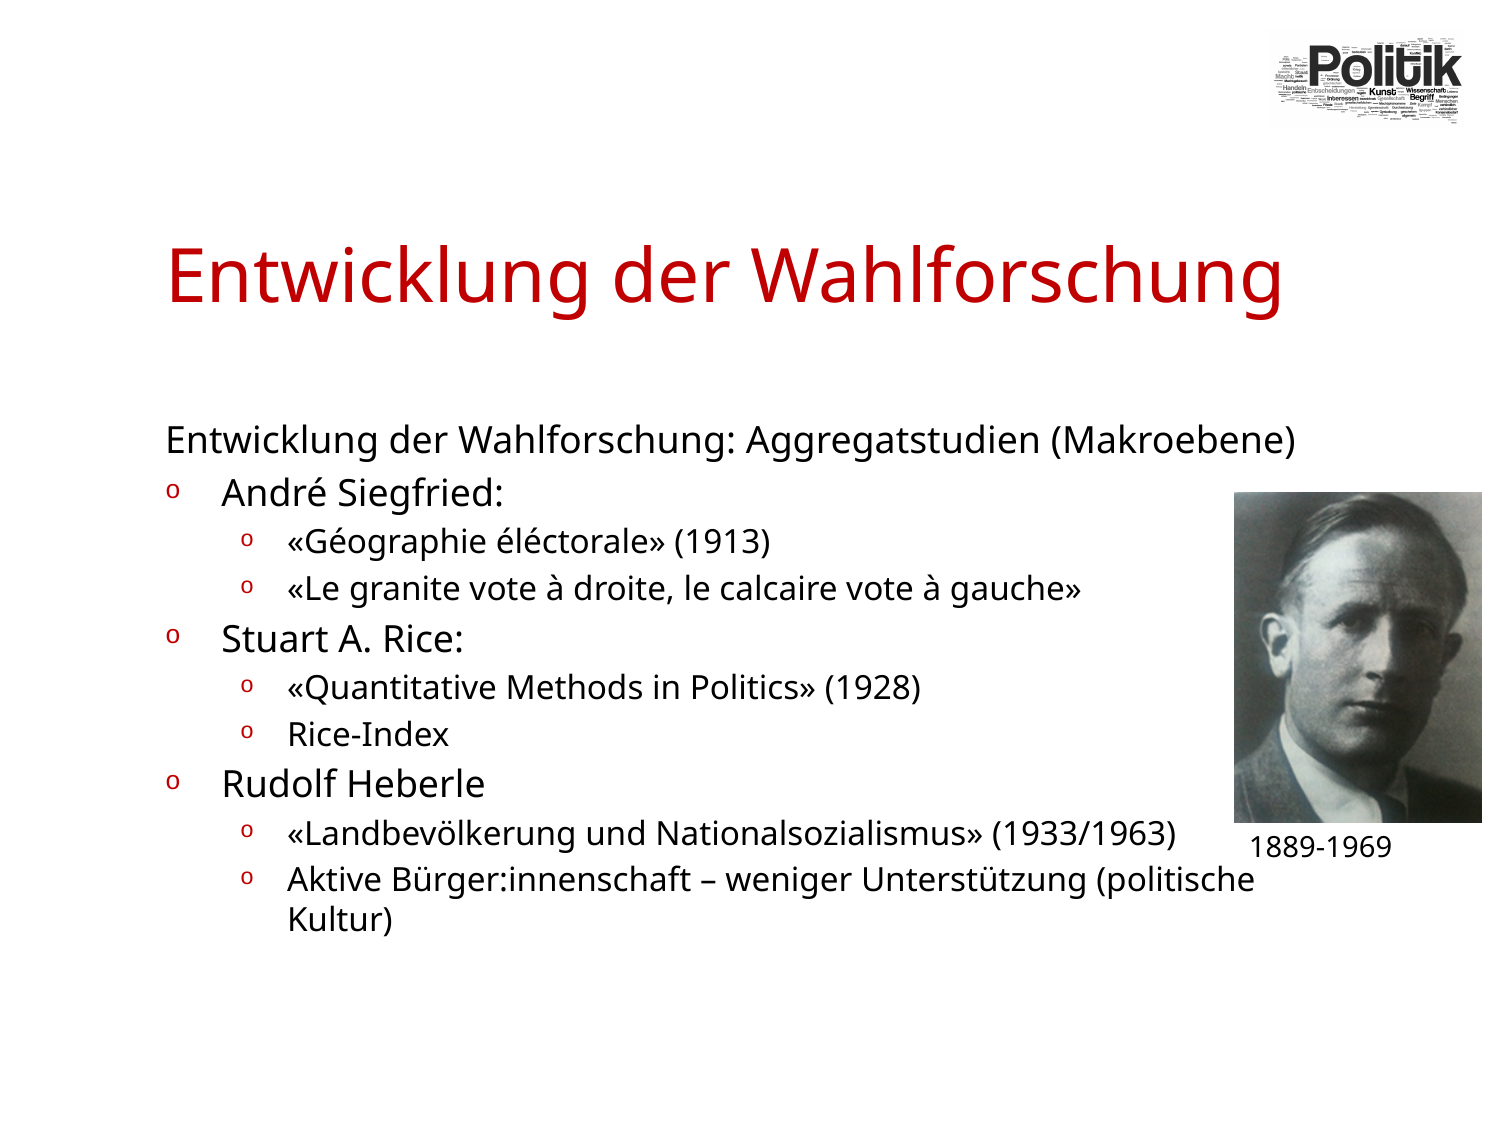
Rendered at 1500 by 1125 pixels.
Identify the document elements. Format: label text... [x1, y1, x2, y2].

picture [1233, 492, 1482, 823]
title Entwicklung der Wahlforschung [150, 137, 1350, 325]
text_box 1889-1969 [1234, 831, 1424, 871]
list Entwicklung der Wahlforschung: Aggregatstudien (Makroebene) André Siegfried: «Géographie éléctorale» (1913) «Le granite vote à droite, le calcaire vote à gauche» Stuart A. Rice: «Quantitative Methods in Politics» (1928) Rice-Index Rudolf Heberle «Landbevölkerung und Nationalsozialismus» (1933/1963) Aktive Bürger:innenschaft – weniger Unterstützung (politische Kultur) [150, 408, 1350, 1011]
